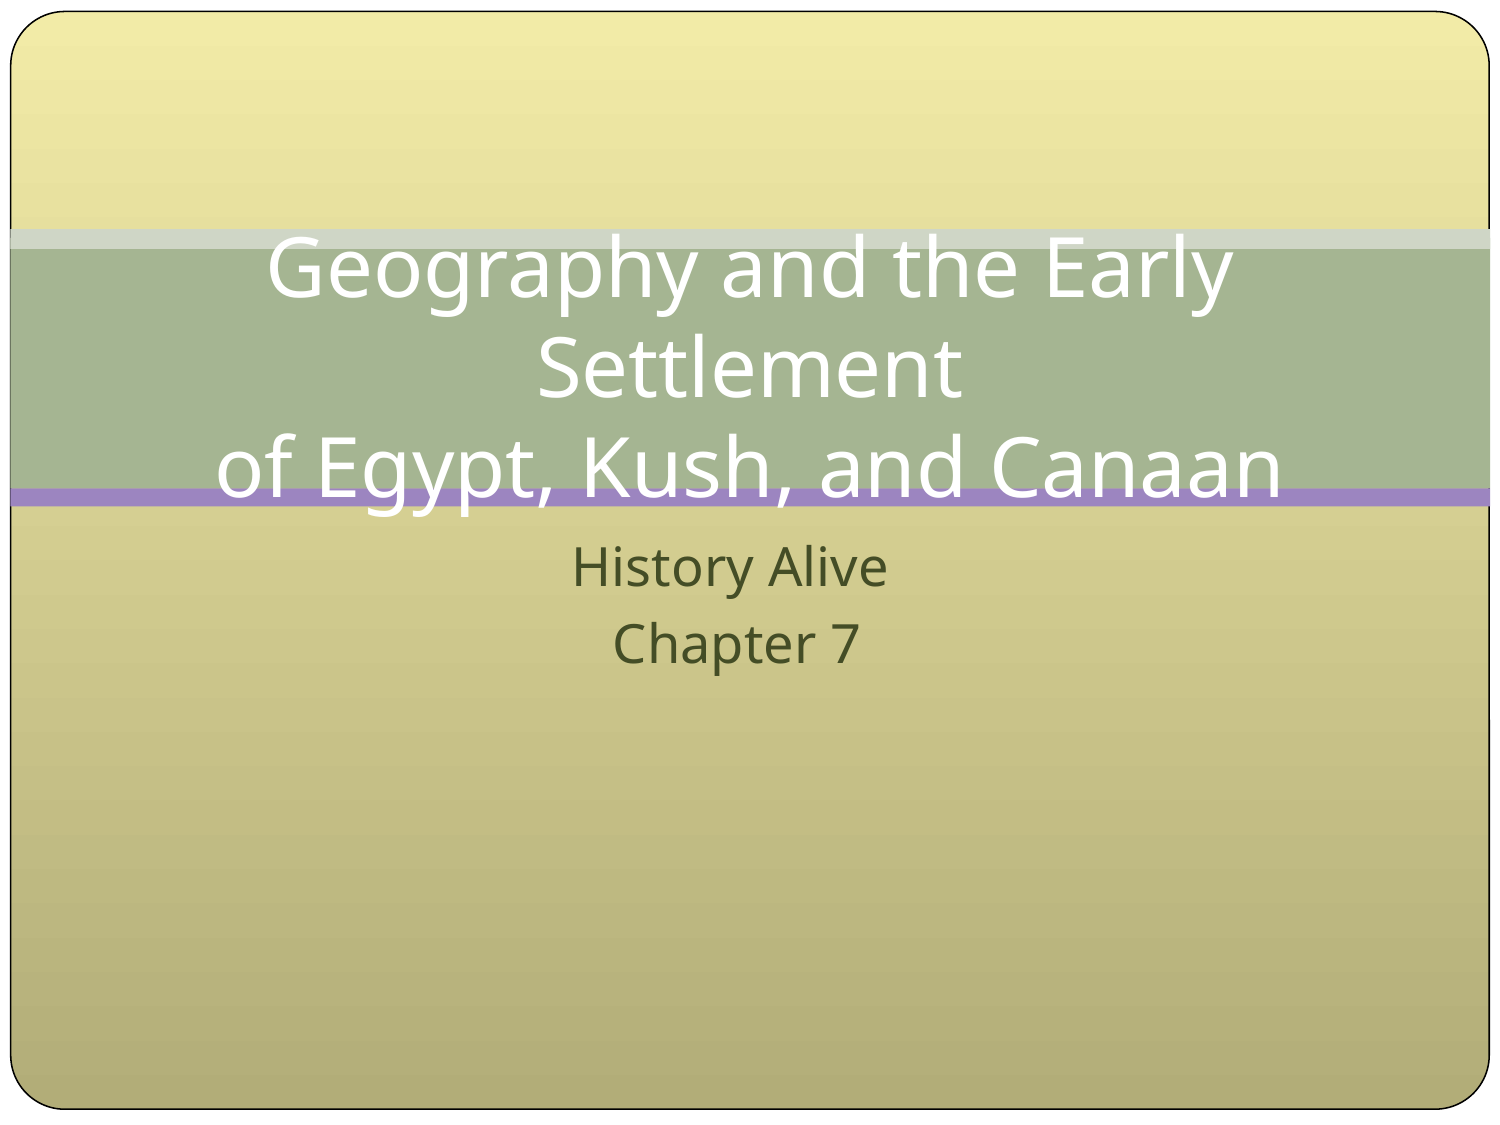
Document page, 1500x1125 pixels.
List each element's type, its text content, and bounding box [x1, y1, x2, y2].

title Geography and the Early Settlement of Egypt, Kush, and Canaan [75, 247, 1425, 489]
subtitle History Alive Chapter 7 [212, 525, 1263, 788]
